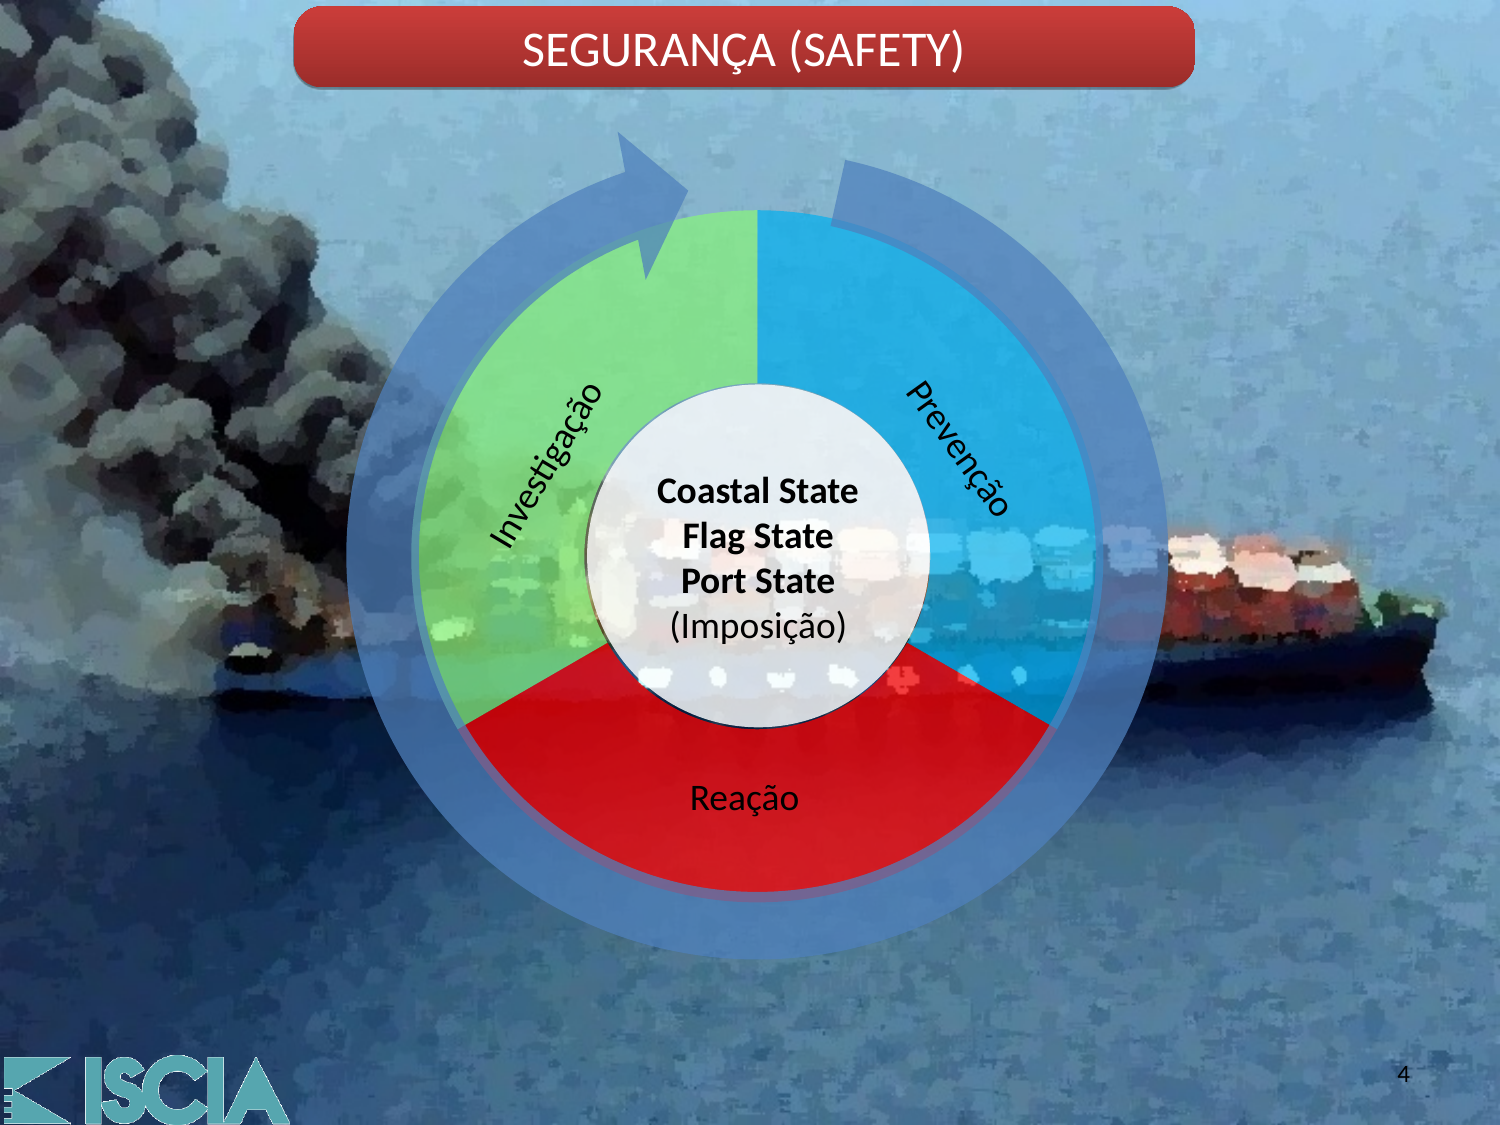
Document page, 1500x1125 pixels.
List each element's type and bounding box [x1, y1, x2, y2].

picture [0, 0, 1500, 1125]
text_box [285, 108, 1229, 1002]
